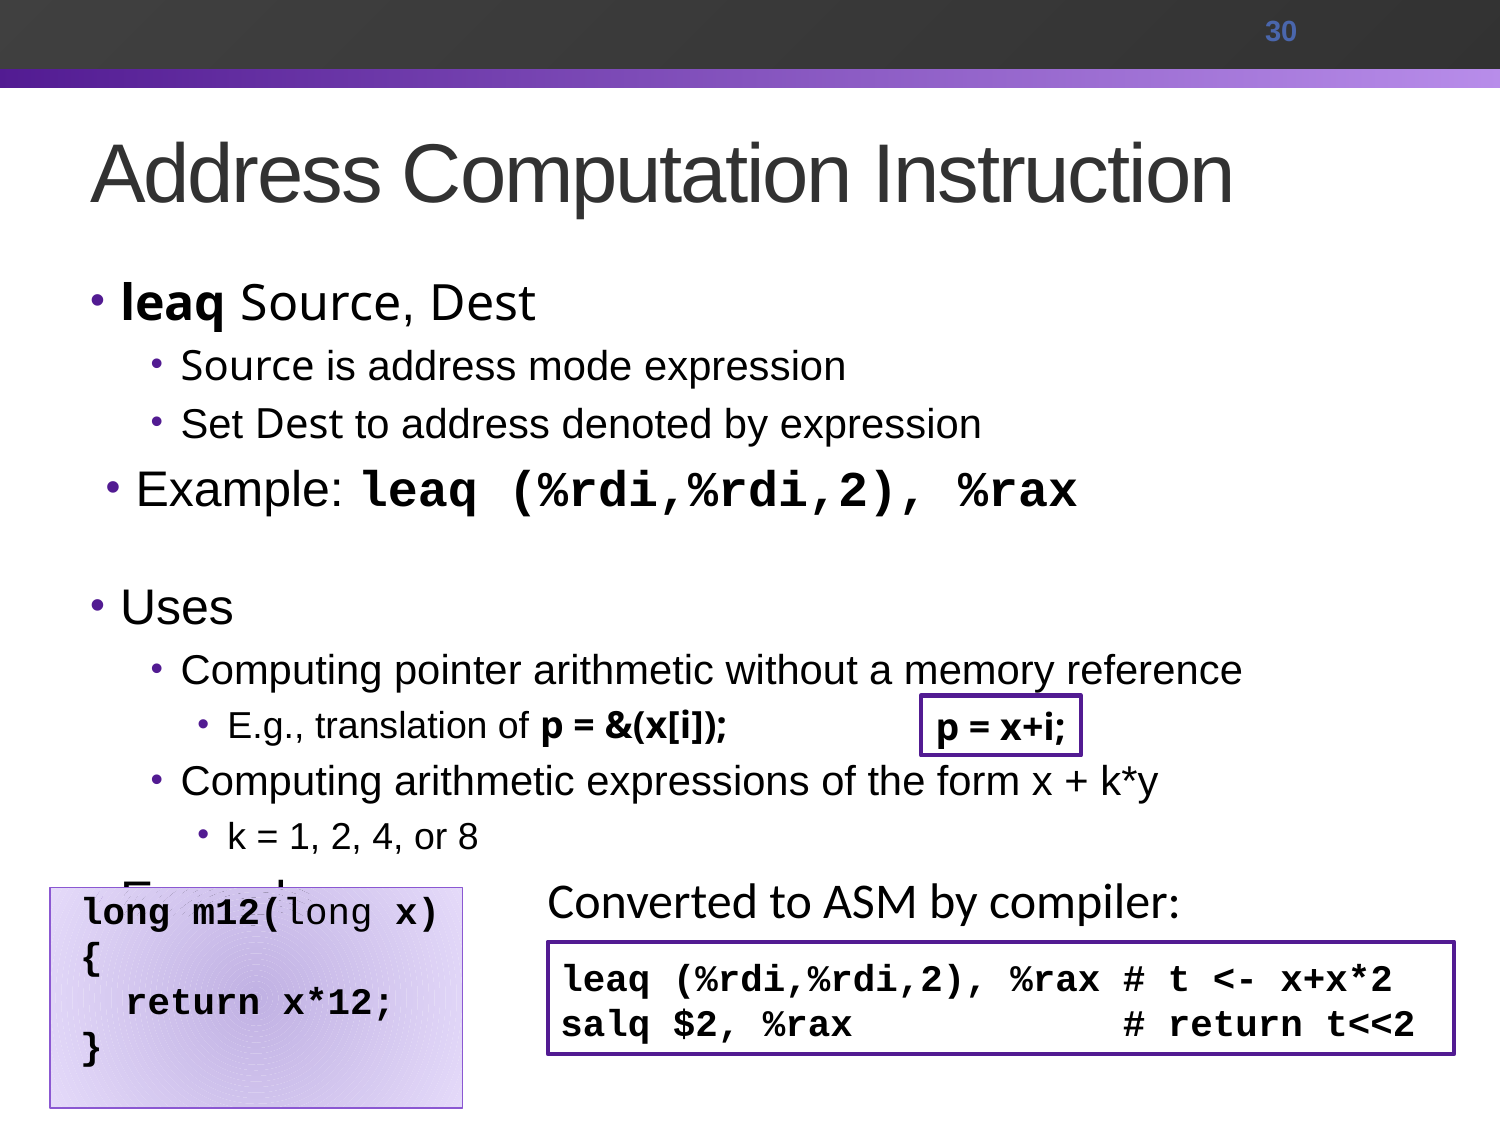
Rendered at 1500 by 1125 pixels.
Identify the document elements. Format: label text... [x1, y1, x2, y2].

text_box long m12(long x) { return x*12; } [49, 887, 463, 1109]
text_box p = x+i; [919, 693, 1083, 757]
text_box Converted to ASM by compiler: [547, 868, 1182, 929]
title Address Computation Instruction [75, 87, 1425, 250]
list leaq Source, Dest Source is address mode expression Set Dest to address denoted by expression Example: leaq (%rdi,%rdi,2), %rax Uses Computing pointer arithmetic without a memory reference E.g., translation of p = &(x[i]); Computing arithmetic expressions of the form x + k*y k = 1, 2, 4, or 8 Example [75, 262, 1425, 1063]
text_box leaq (%rdi,%rdi,2), %rax # t <- x+x*2 salq $2, %rax # return t<<2 [546, 940, 1456, 1056]
slide_number 30 [1250, 3, 1425, 57]
